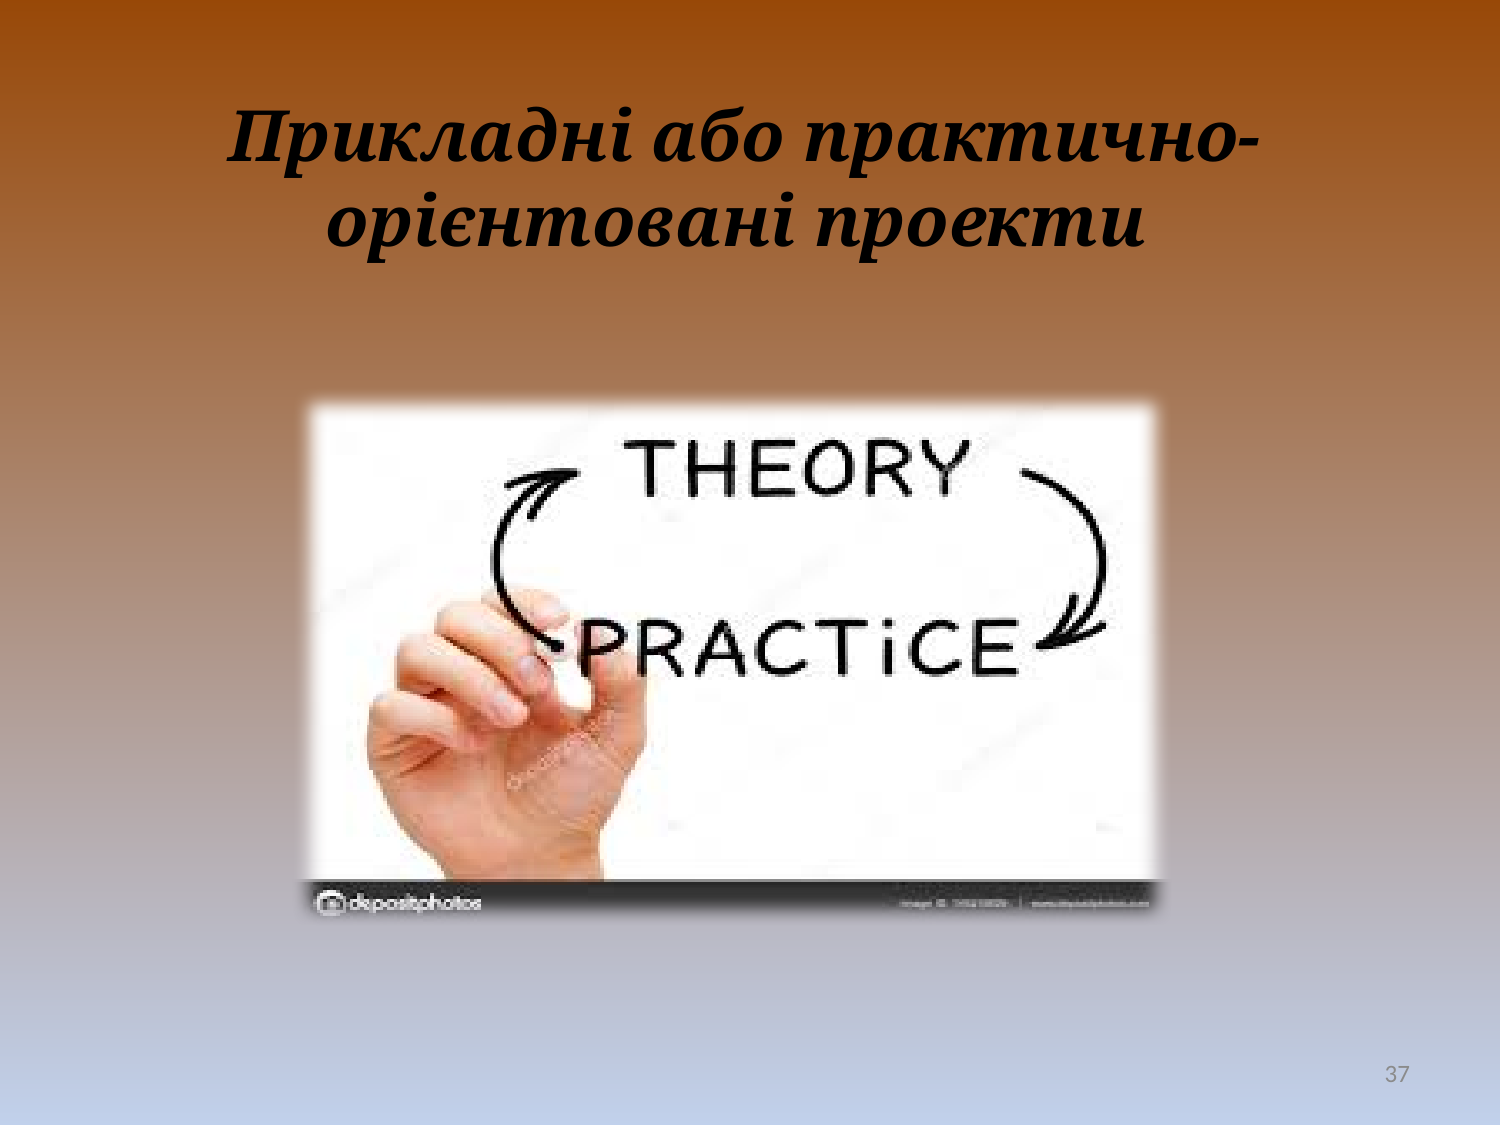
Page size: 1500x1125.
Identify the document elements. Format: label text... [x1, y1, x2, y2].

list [292, 386, 1173, 926]
title Прикладні або практично-орієнтовані проекти [70, 82, 1421, 270]
slide_number 37 [1074, 1042, 1425, 1103]
